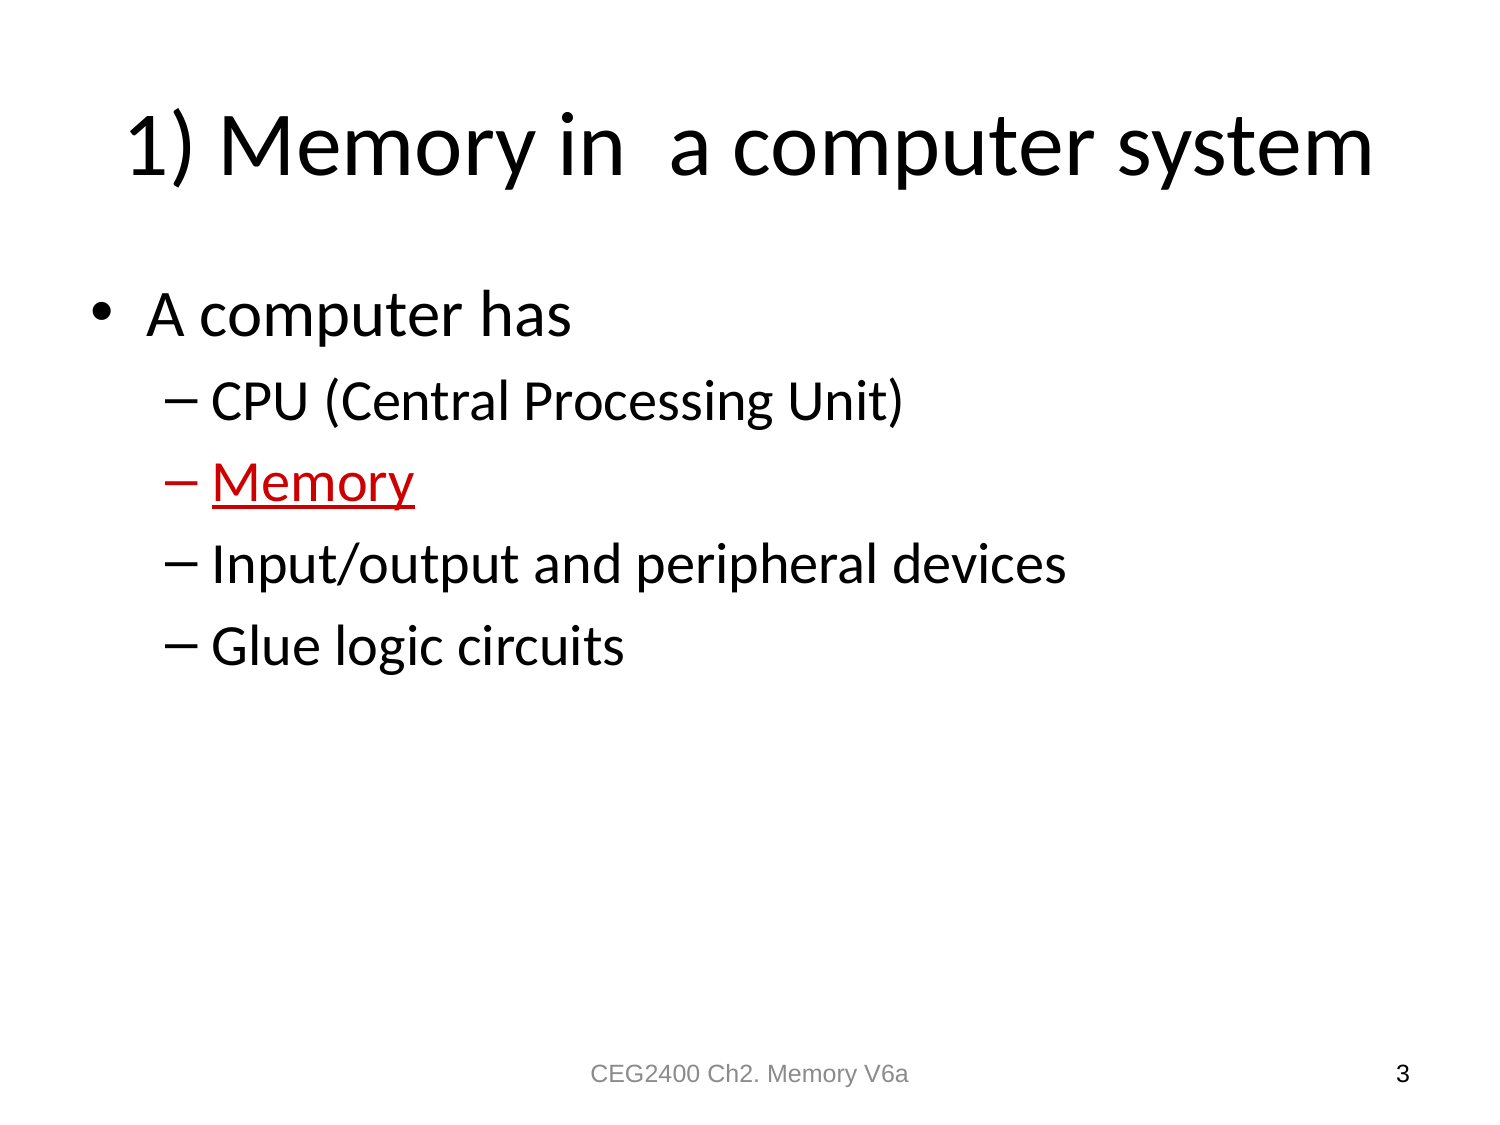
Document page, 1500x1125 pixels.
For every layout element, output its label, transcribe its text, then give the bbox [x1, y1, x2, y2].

list A computer has CPU (Central Processing Unit) Memory Input/output and peripheral devices Glue logic circuits [75, 262, 1425, 1005]
slide_number 3 [1074, 1042, 1425, 1103]
title 1) Memory in a computer system [75, 45, 1425, 233]
footer CEG2400 Ch2. Memory V6a [512, 1042, 988, 1103]
